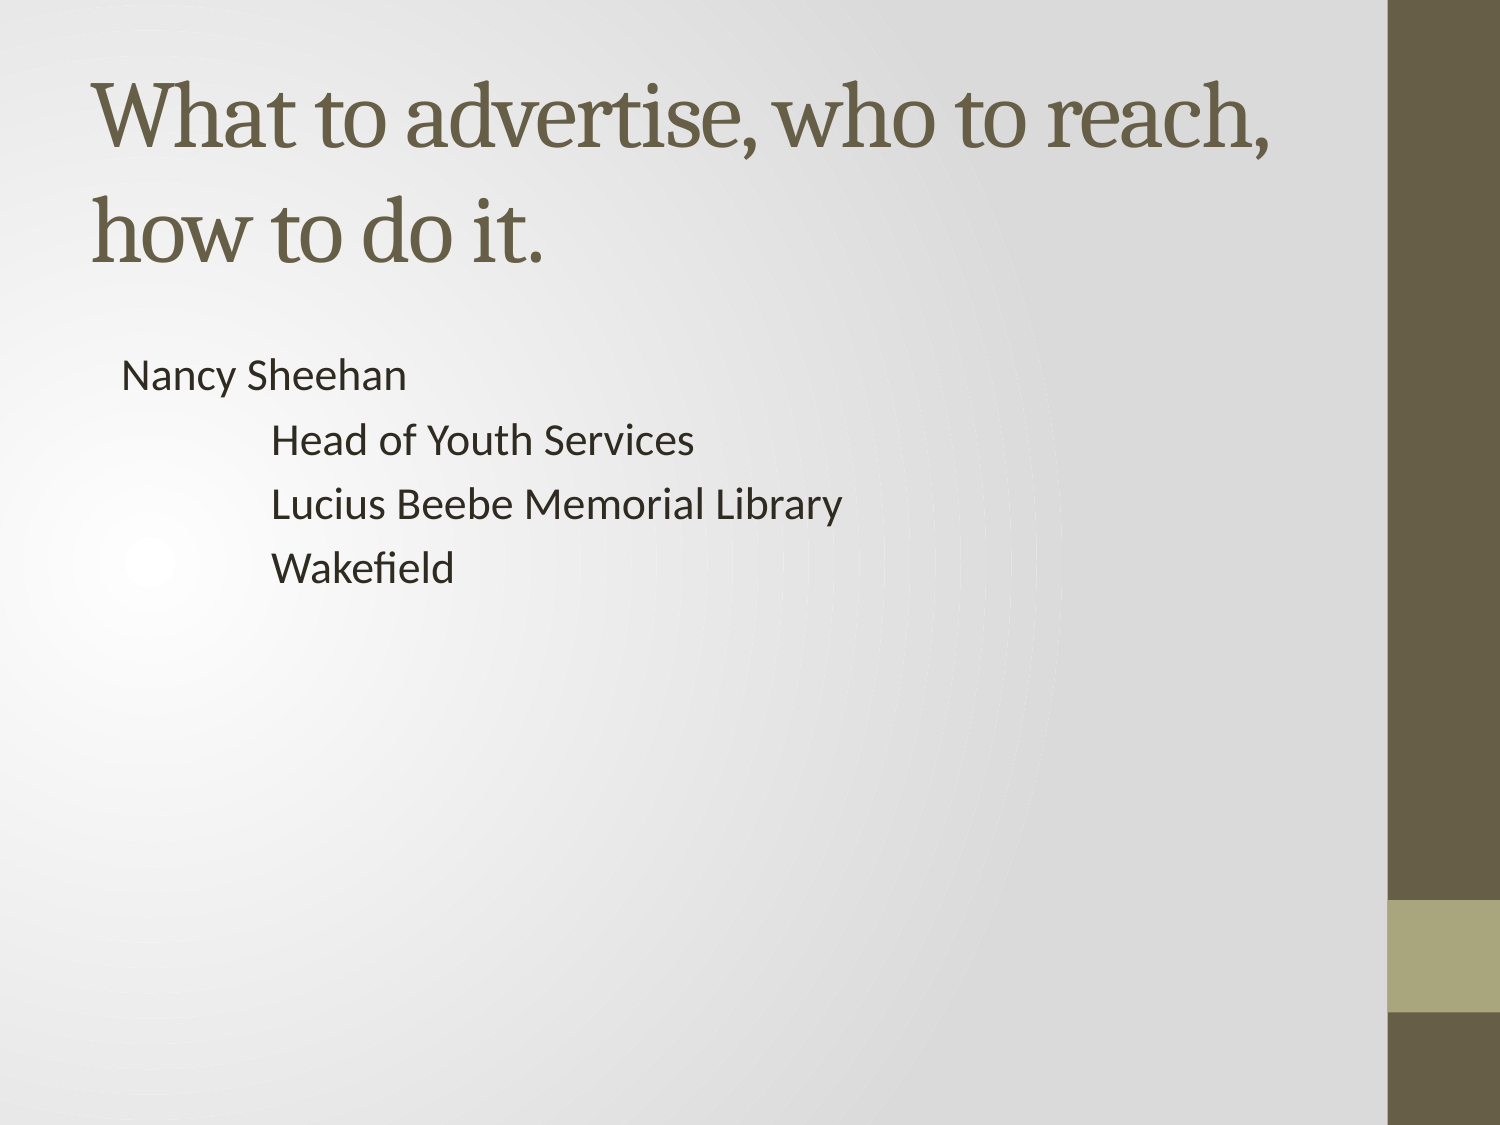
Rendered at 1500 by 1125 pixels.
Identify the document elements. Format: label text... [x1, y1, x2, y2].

title What to advertise, who to reach, how to do it. [75, 45, 1325, 288]
list Nancy Sheehan Head of Youth Services Lucius Beebe Memorial Library Wakefield [87, 337, 1338, 863]
